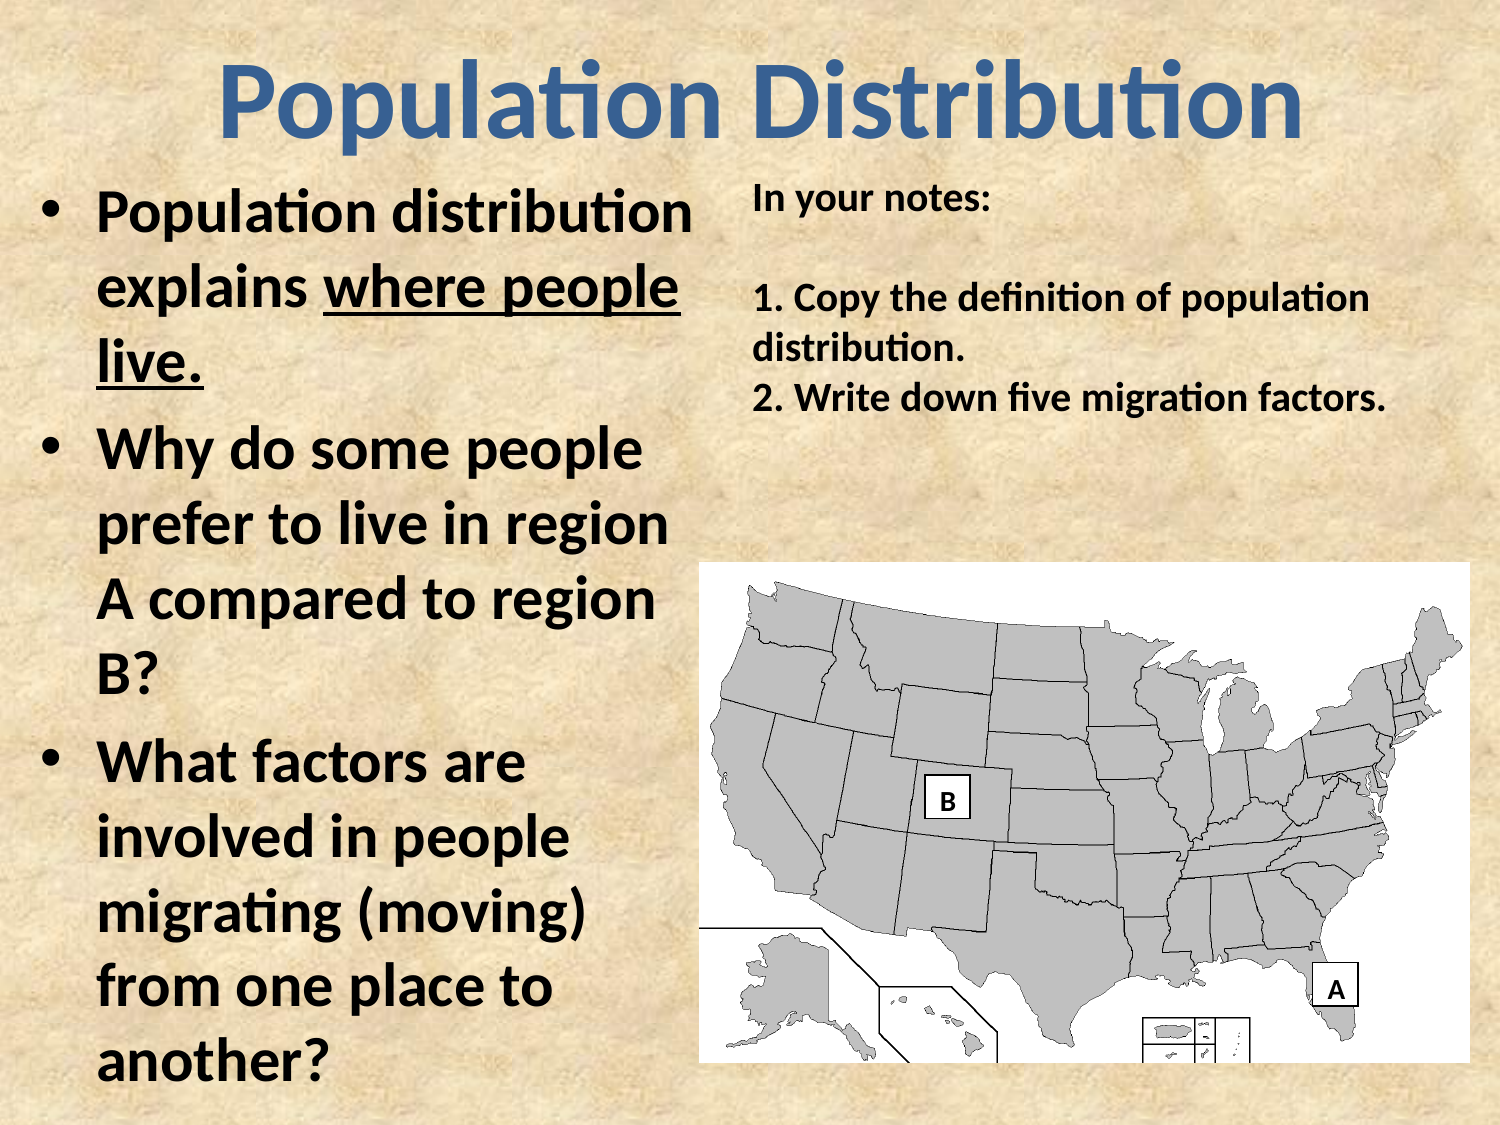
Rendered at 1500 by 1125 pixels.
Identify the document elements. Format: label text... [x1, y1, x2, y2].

text_box In your notes: 1. Copy the definition of population distribution. 2. Write down five migration factors. [737, 162, 1425, 428]
picture [0, 0, 1500, 1125]
title Population Distribution [87, 0, 1438, 188]
list Population distribution explains where people live. Why do some people prefer to live in region A compared to region B? What factors are involved in people migrating (moving) from one place to another? [24, 162, 738, 1050]
